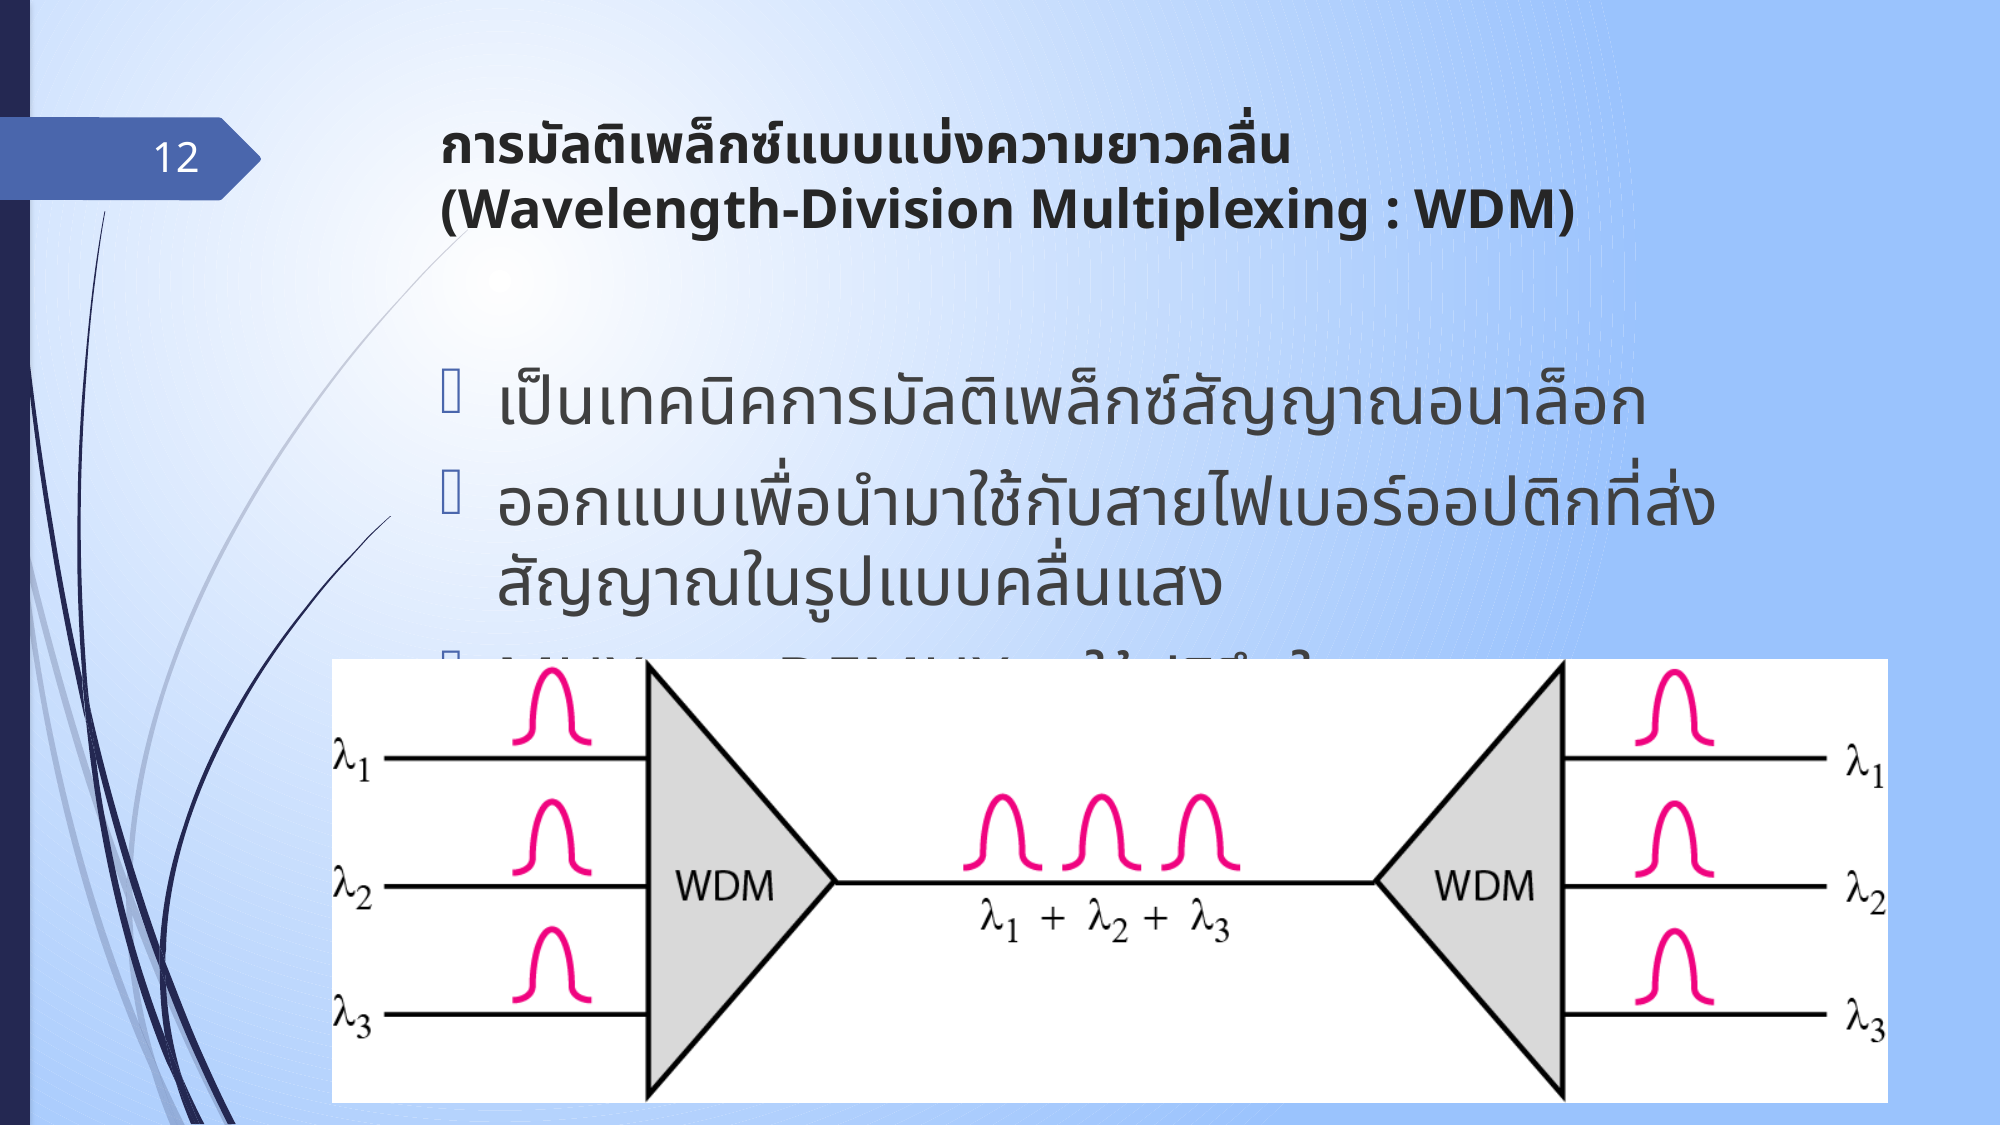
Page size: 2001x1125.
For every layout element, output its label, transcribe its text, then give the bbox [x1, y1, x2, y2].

slide_number 12 [87, 129, 216, 190]
picture [331, 659, 1888, 1103]
list เป็นเทคนิคการมัลติเพล็กซ์สัญญาณอนาล็อก ออกแบบเพื่อนำมาใช้กับสายไฟเบอร์ออปติกที่ส่งสัญญาณในรูปแบบคลื่นแสง MUX และ DEMUX จะใช้ปริซึมในการรวมแสงและหักเหแสง [424, 350, 1888, 658]
title การมัลติเพล็กซ์แบบแบ่งความยาวคลื่น (Wavelength-Division Multiplexing : WDM) [425, 102, 1888, 313]
